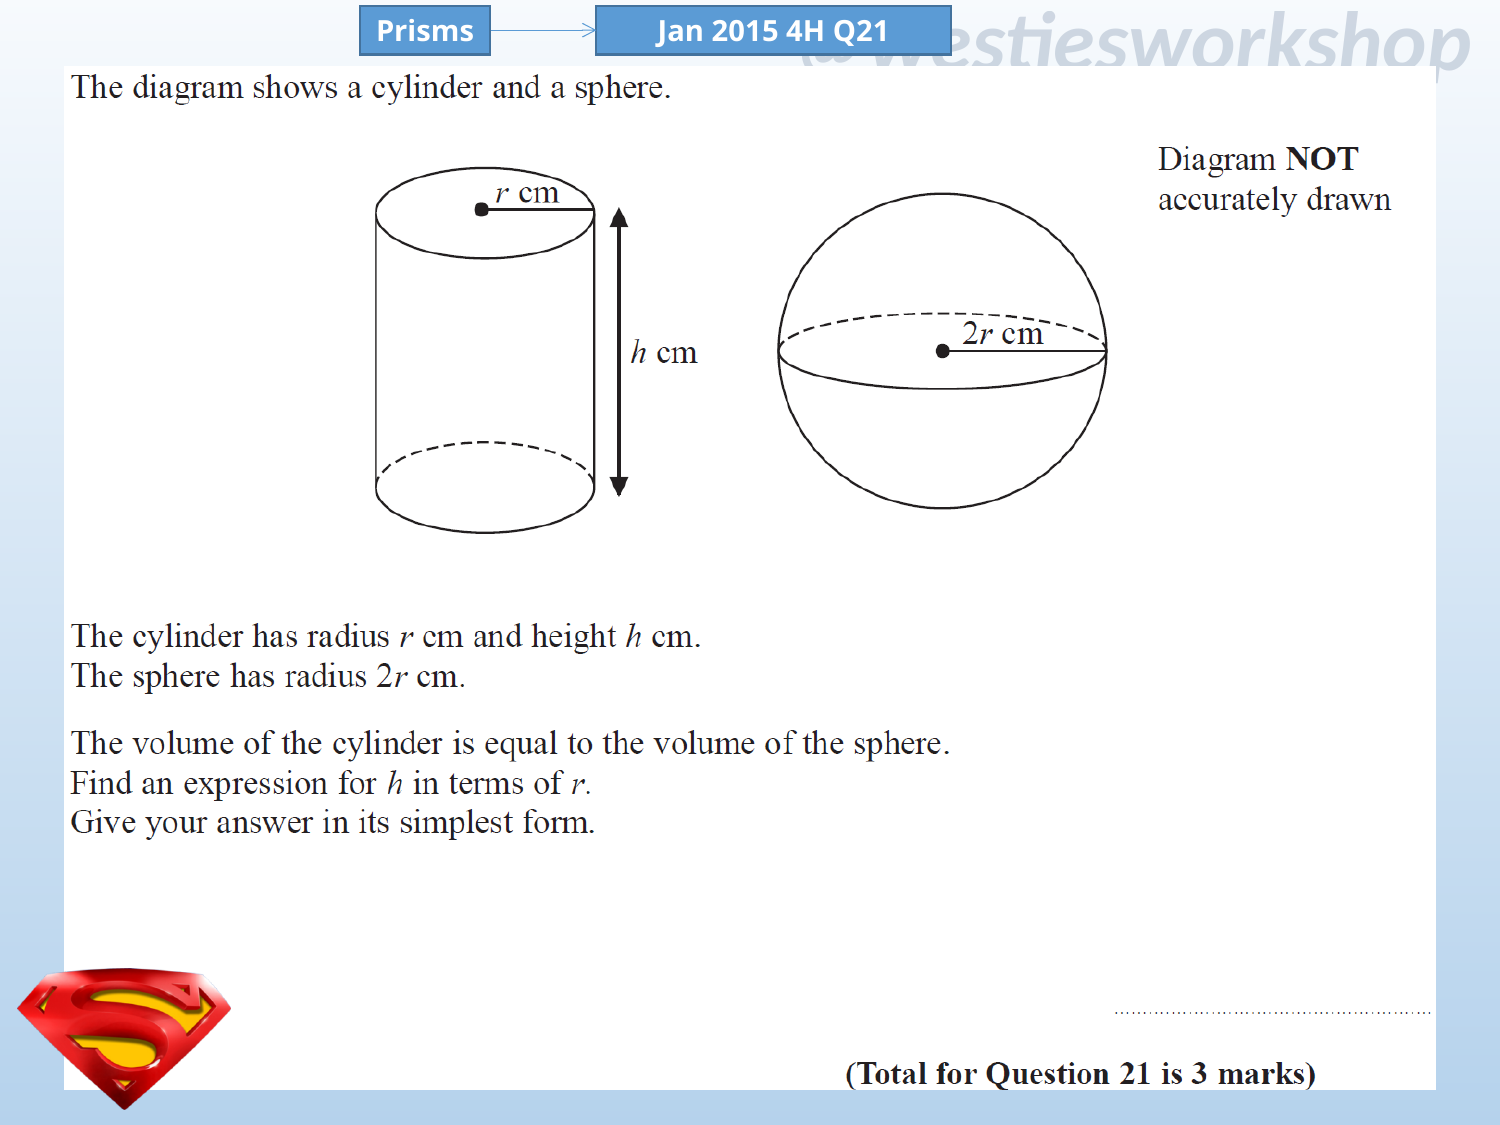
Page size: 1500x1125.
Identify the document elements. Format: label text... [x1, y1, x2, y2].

text_box Prisms [359, 5, 491, 56]
picture [17, 66, 1436, 1110]
text_box Jan 2015 4H Q21 [595, 5, 952, 56]
